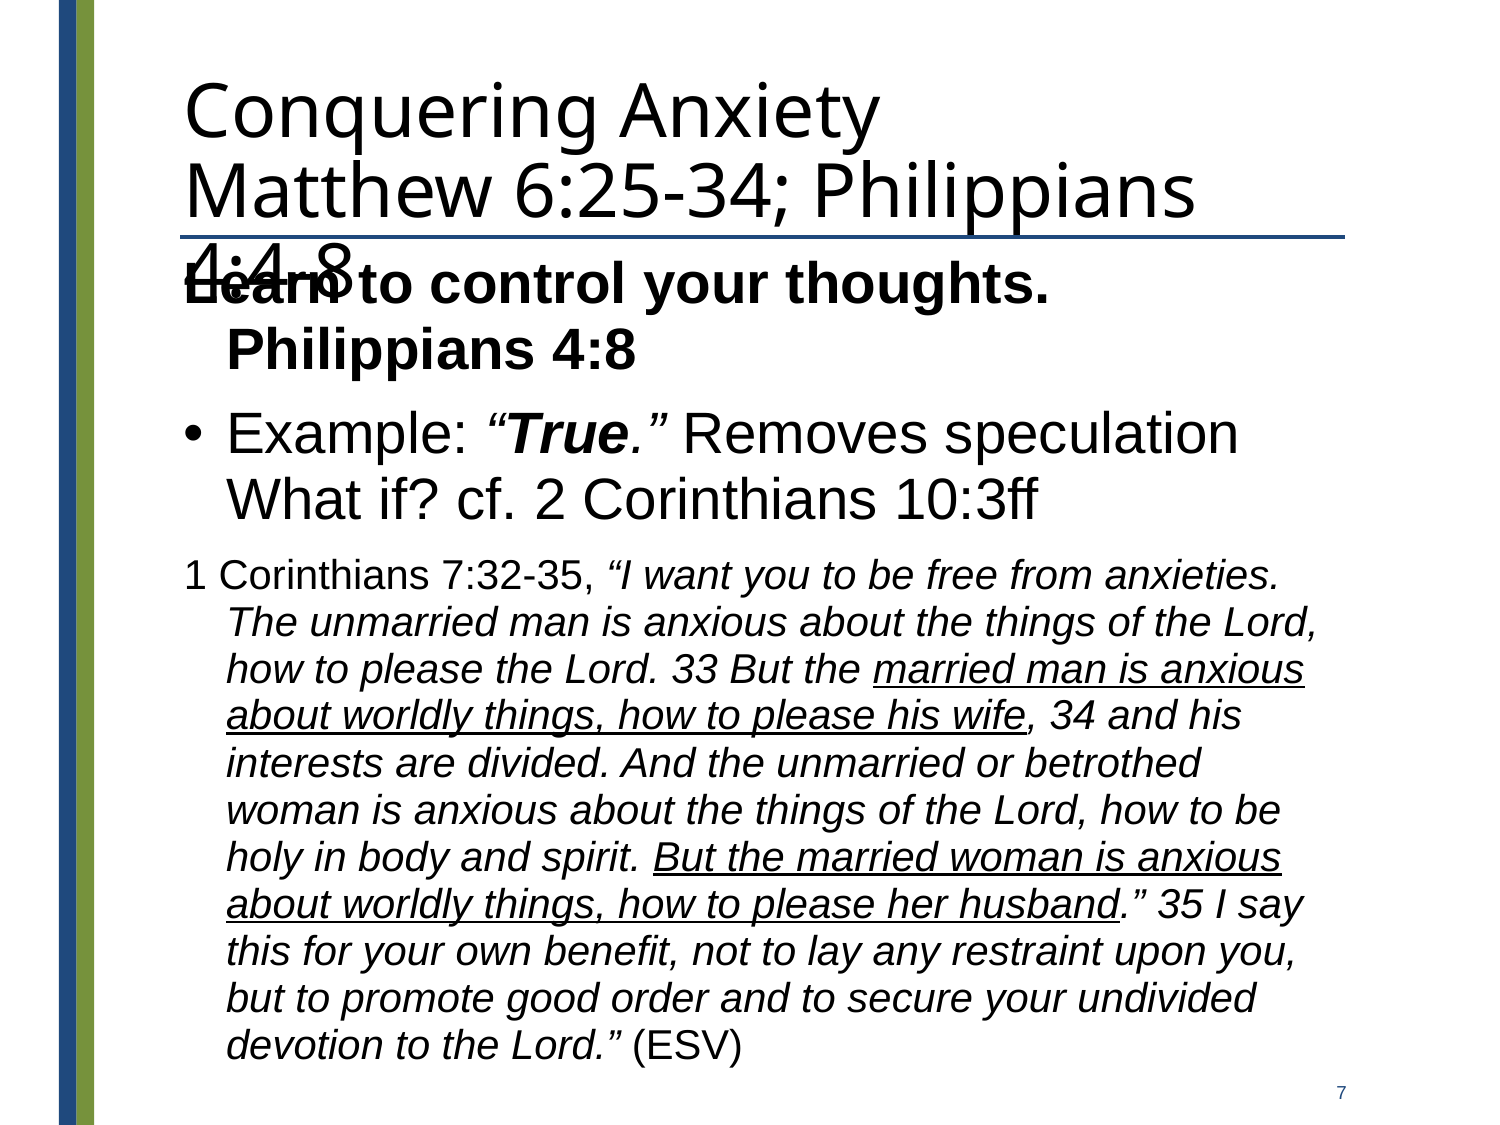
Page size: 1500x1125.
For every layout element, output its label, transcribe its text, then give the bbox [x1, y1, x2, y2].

list Learn to control your thoughts. Philippians 4:8 Example: “True.” Removes speculation What if? cf. 2 Corinthians 10:3ff 1 Corinthians 7:32-35, “I want you to be free from anxieties. The unmarried man is anxious about the things of the Lord, how to please the Lord. 33 But the married man is anxious about worldly things, how to please his wife, 34 and his interests are divided. And the unmarried or betrothed woman is anxious about the things of the Lord, how to be holy in body and spirit. But the married woman is anxious about worldly things, how to please her husband.” 35 I say this for your own benefit, not to lay any restraint upon you, but to promote good order and to secure your undivided devotion to the Lord.” (ESV) [168, 321, 1351, 1077]
slide_number 7 [1165, 1058, 1362, 1125]
title Conquering Anxiety Matthew 6:25-34; Philippians 4:4-8 [168, 65, 1351, 321]
